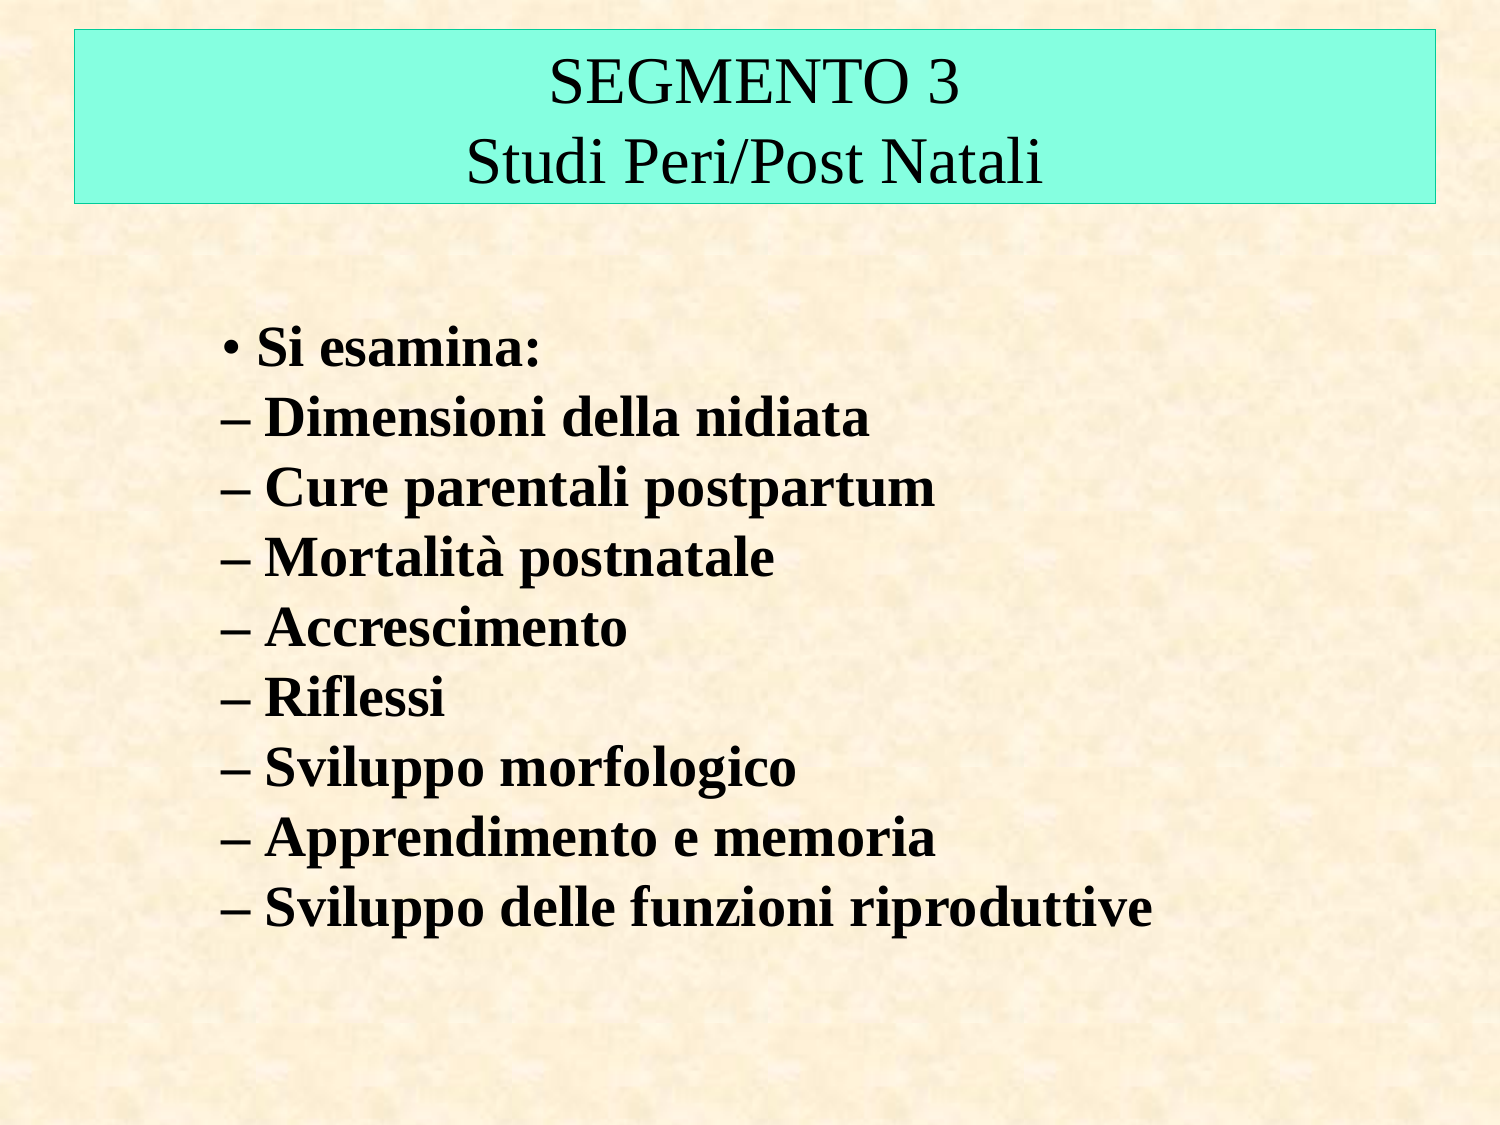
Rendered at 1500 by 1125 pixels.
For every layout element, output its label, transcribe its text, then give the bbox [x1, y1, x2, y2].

text_box SEGMENTO 3 Studi Peri/Post Natali [74, 29, 1436, 204]
picture [0, 0, 1500, 1125]
text_box • Si esamina: – Dimensioni della nidiata – Cure parentali postpartum – Mortalità postnatale – Accrescimento – Riflessi – Sviluppo morfologico – Apprendimento e memoria – Sviluppo delle funzioni riproduttive [206, 300, 1321, 946]
